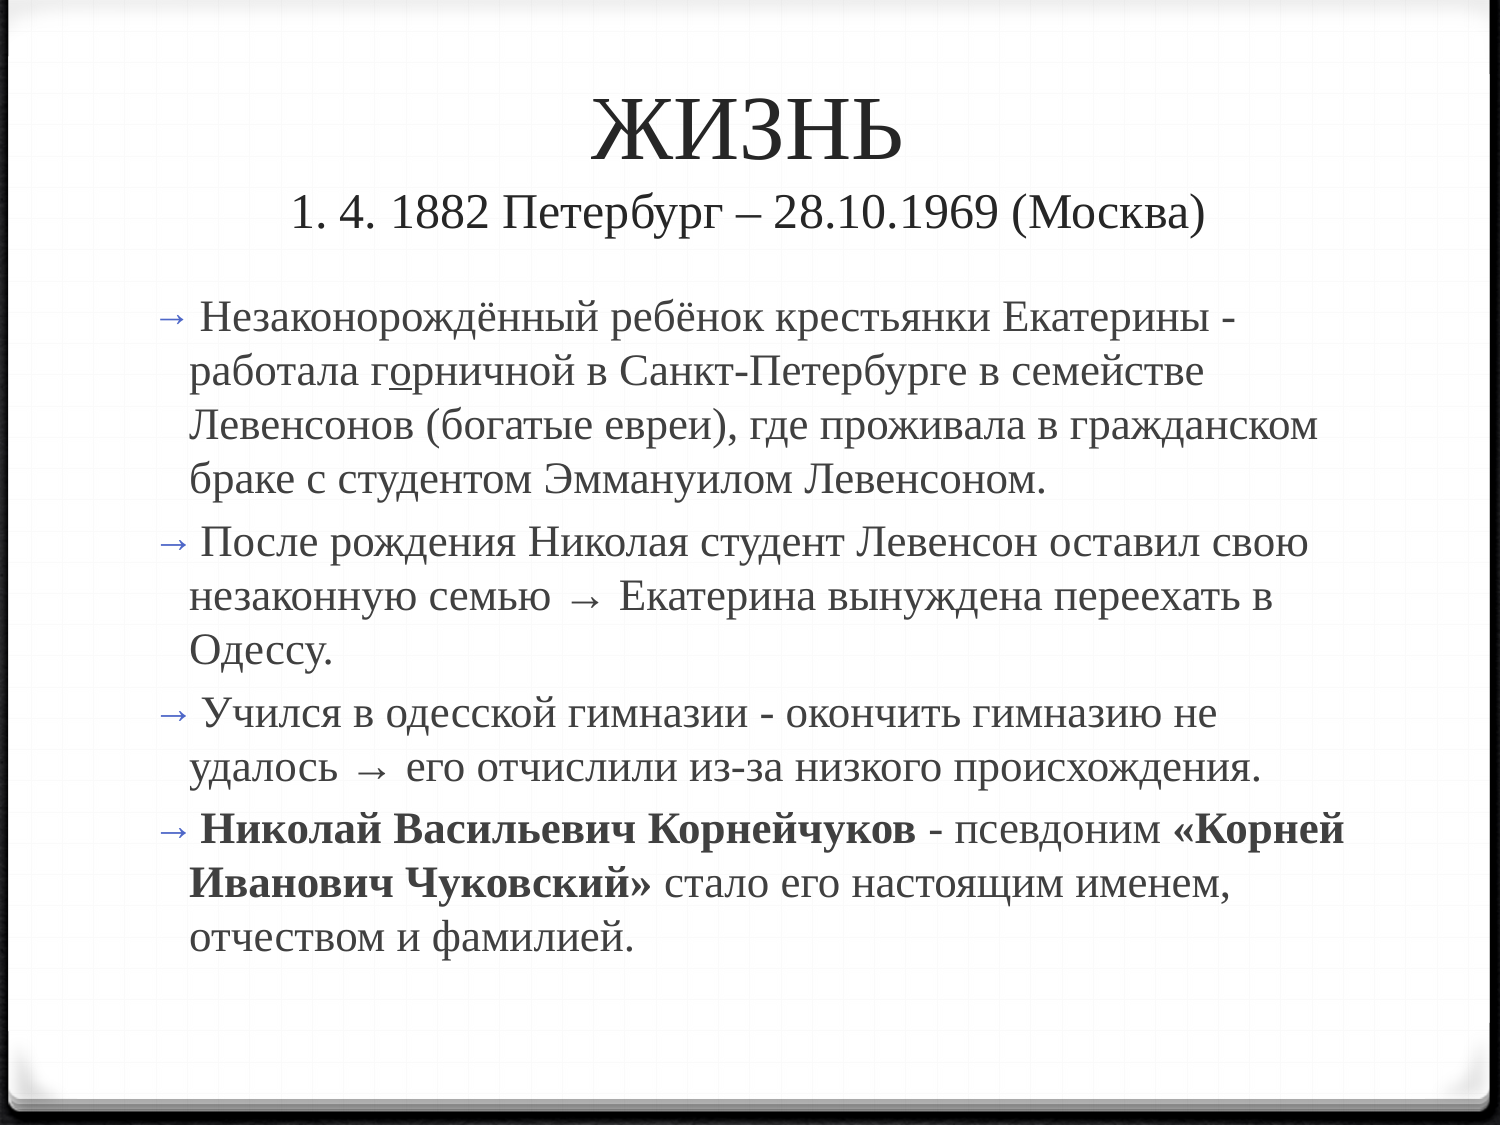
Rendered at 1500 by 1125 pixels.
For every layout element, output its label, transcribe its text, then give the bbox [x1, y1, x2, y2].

title ЖИЗНЬ 1. 4. 1882 Петербург – 28.10.1969 (Москва) [88, 90, 1408, 327]
list Незаконорождëнный ребëнок крестьянки Екатерины - работала горничной в Санкт-Петербурге в семействе Левенсонов (богатые евреи), где проживала в гражданском браке с студентом Эммануилом Левенсоном. После рождения Николая студент Левенсон оставил свою незаконную семью → Екатерина вынуждена переехать в Одессу. Учился в одесской гимназии - окончить гимназию не удалось → его отчислили из-за низкого происхождения. Николай Васильевич Корнейчуков - псевдоним «Корней Иванович Чуковский» стало его настоящим именем, отчеством и фамилией. [137, 278, 1363, 983]
picture [0, 0, 1500, 1125]
